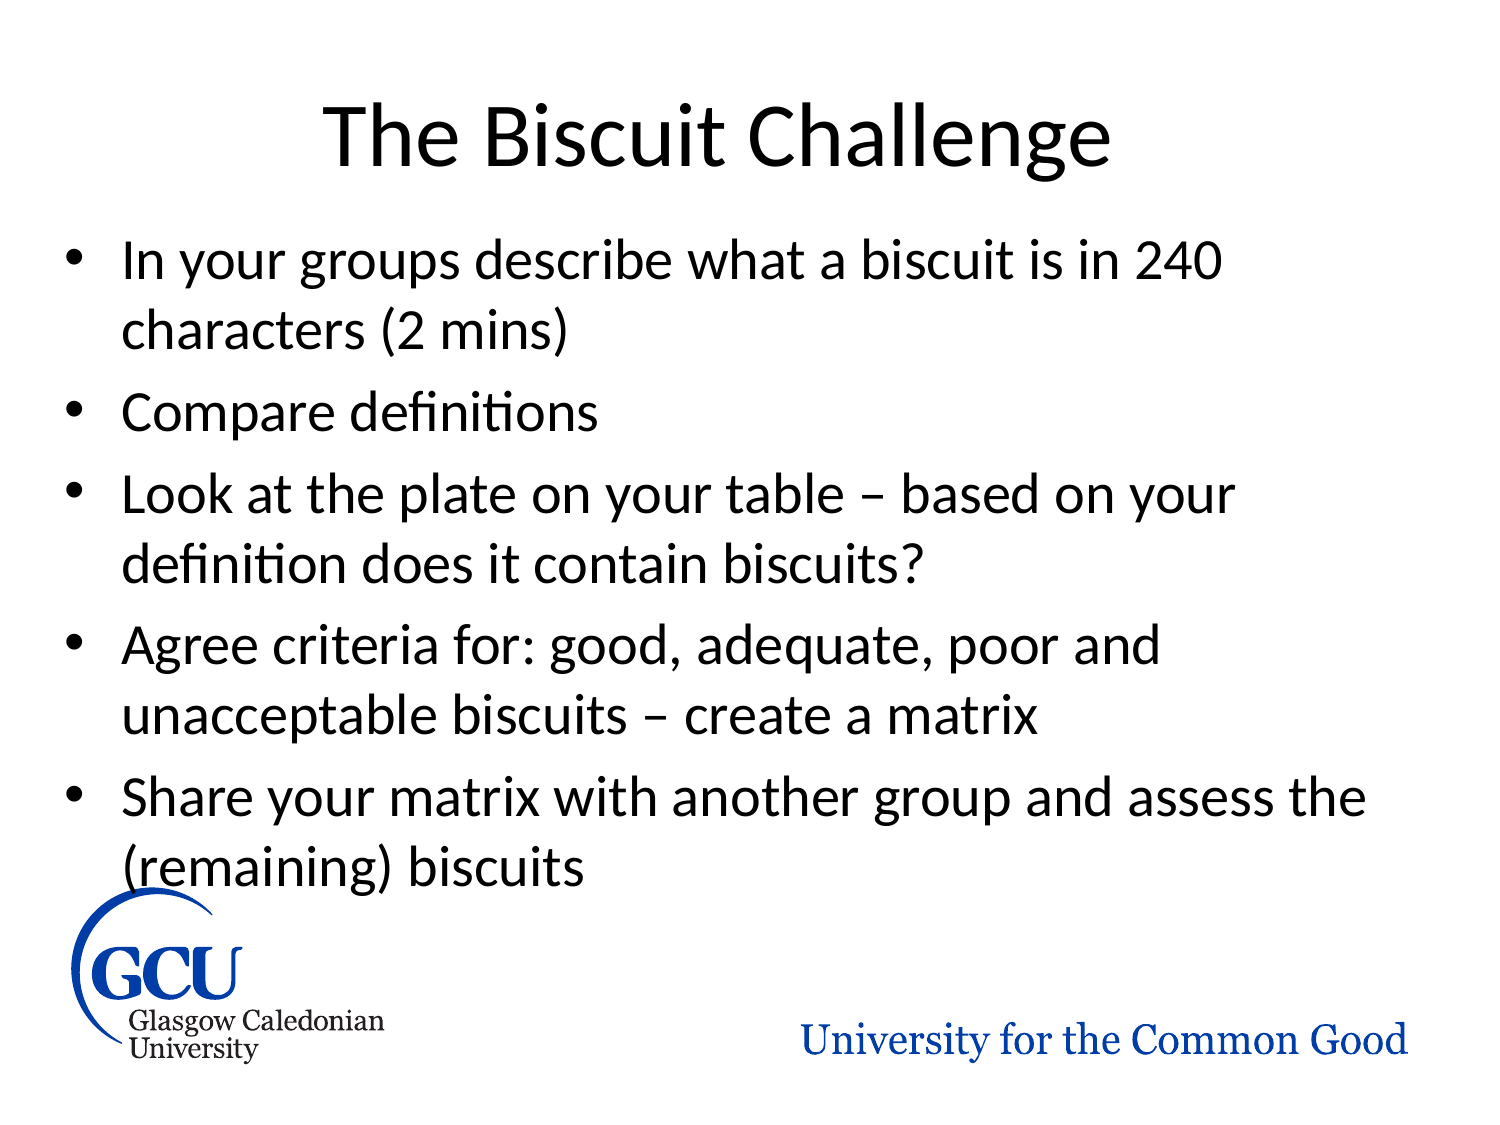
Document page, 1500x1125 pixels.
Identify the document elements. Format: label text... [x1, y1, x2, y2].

list In your groups describe what a biscuit is in 240 characters (2 mins) Compare definitions Look at the plate on your table – based on your definition does it contain biscuits? Agree criteria for: good, adequate, poor and unacceptable biscuits – create a matrix Share your matrix with another group and assess the (remaining) biscuits [50, 214, 1388, 965]
title The Biscuit Challenge [50, 67, 1388, 200]
